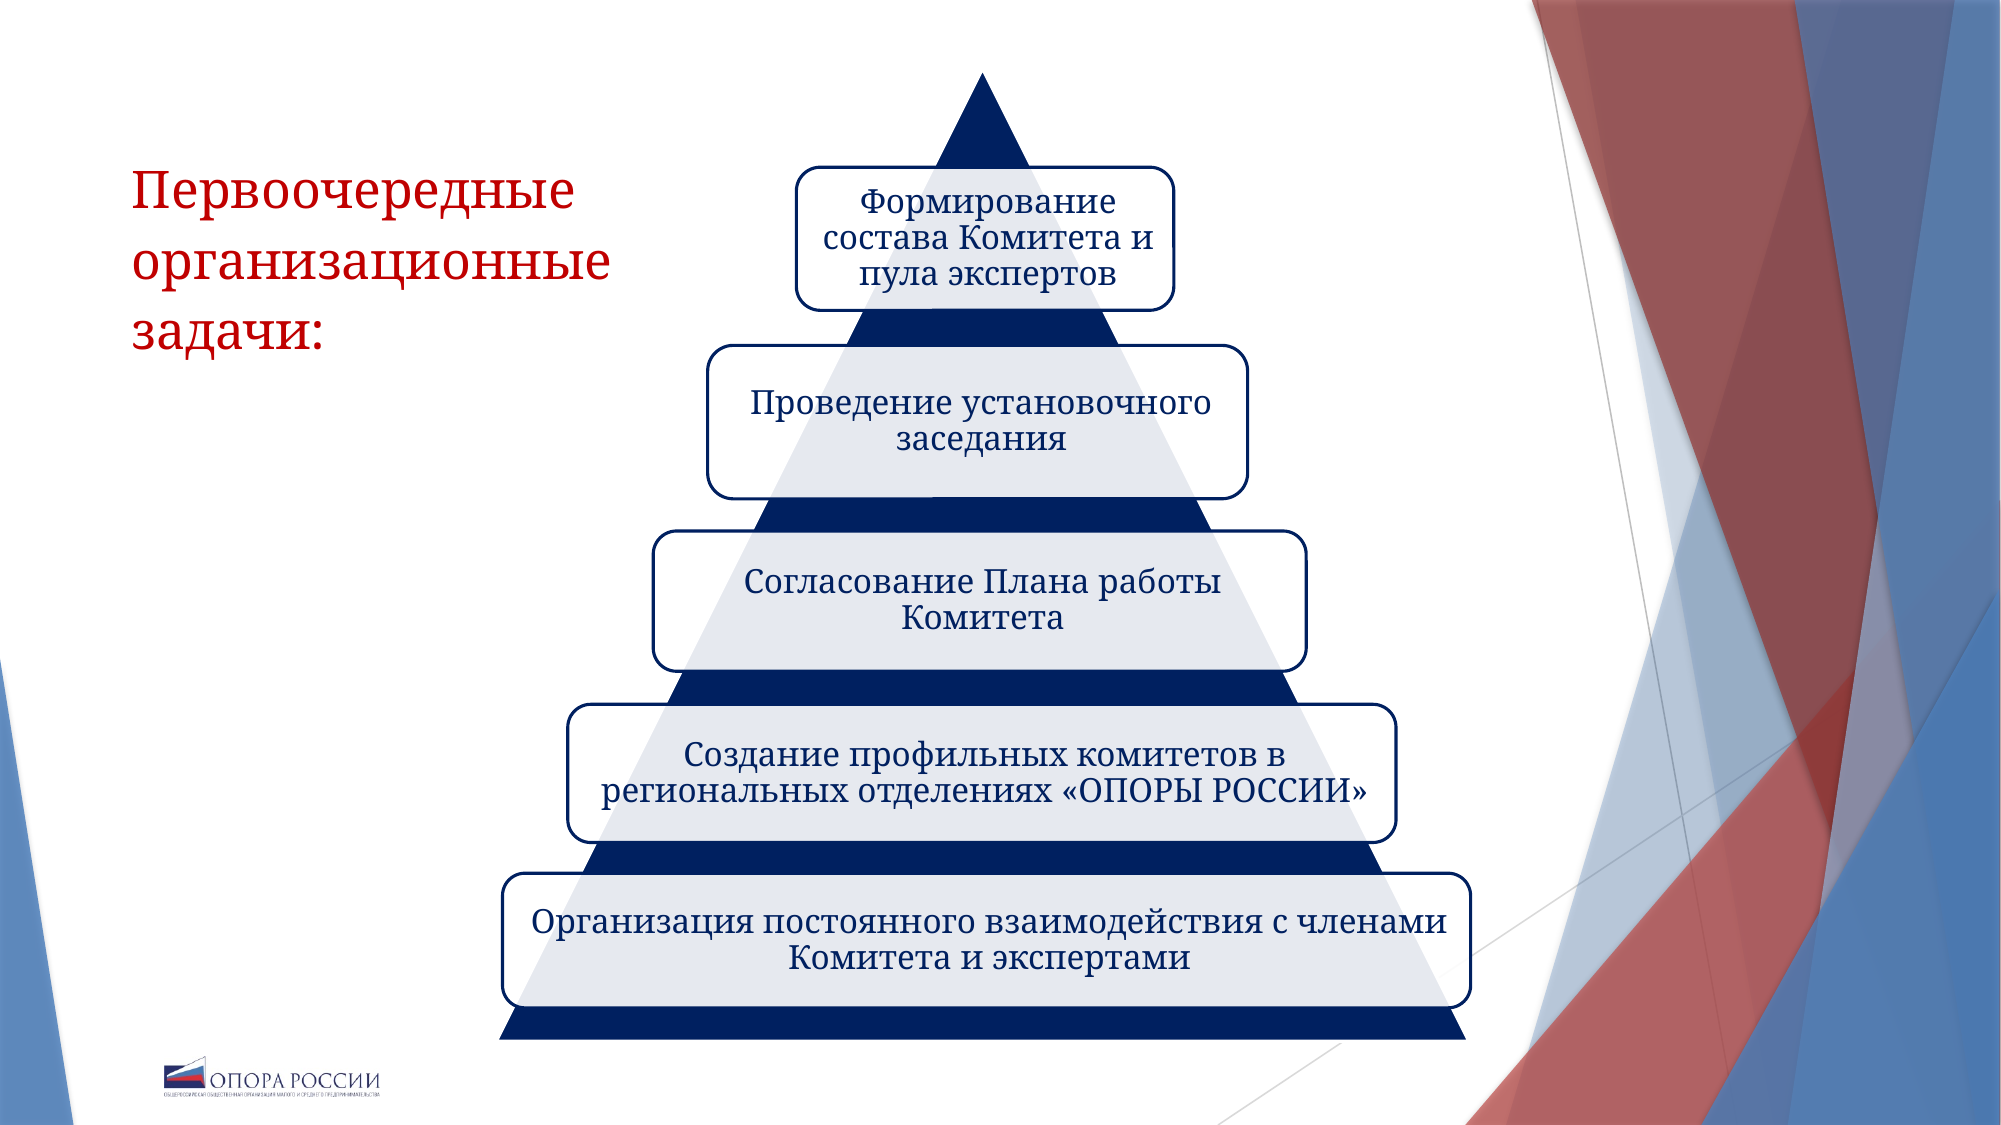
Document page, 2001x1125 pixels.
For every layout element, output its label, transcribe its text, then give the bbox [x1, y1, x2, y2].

title Первоочередные организационные задачи: [116, 145, 299, 375]
picture [163, 1055, 380, 1097]
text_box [304, 68, 2000, 1042]
